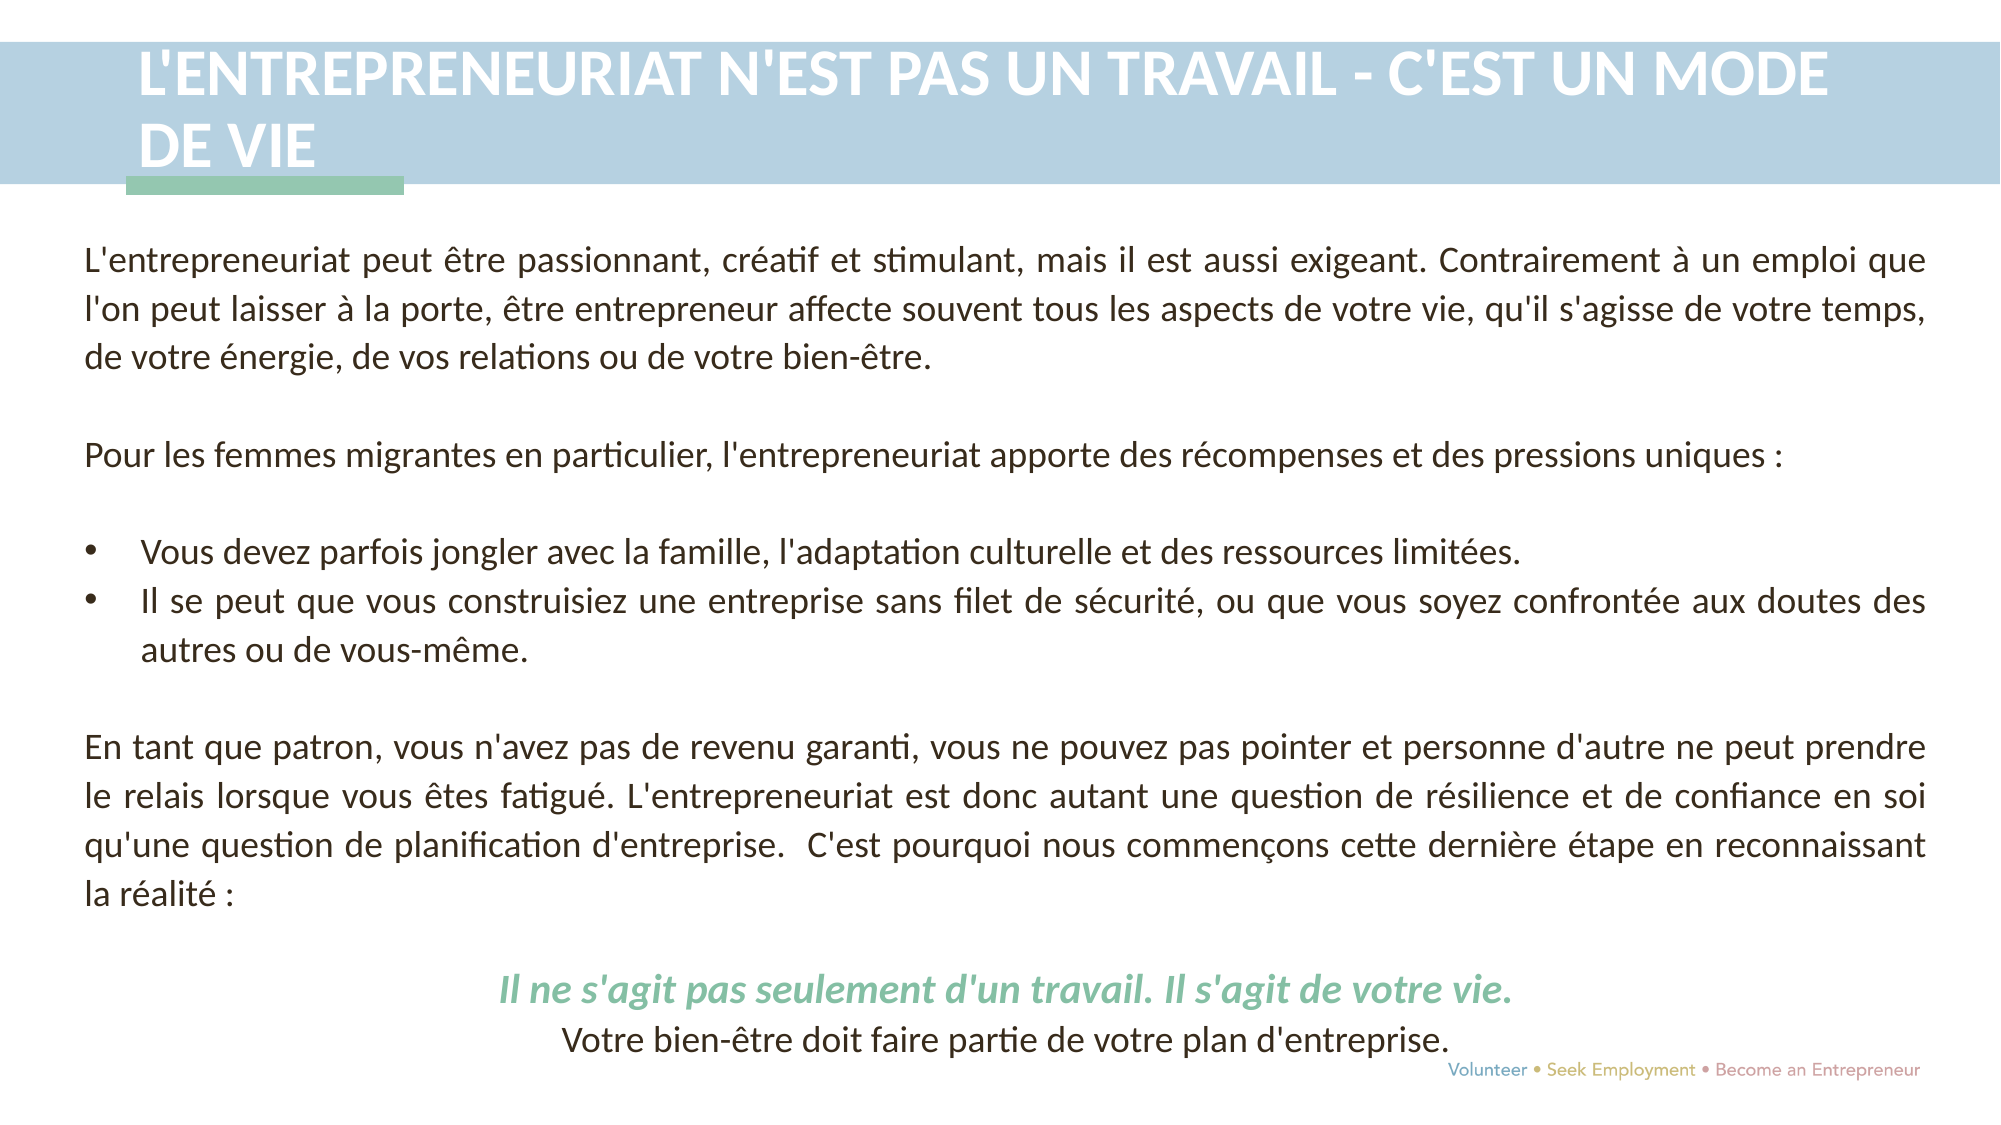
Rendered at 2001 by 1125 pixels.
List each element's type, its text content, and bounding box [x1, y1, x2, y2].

list L'entrepreneuriat peut être passionnant, créatif et stimulant, mais il est aussi exigeant. Contrairement à un emploi que l'on peut laisser à la porte, être entrepreneur affecte souvent tous les aspects de votre vie, qu'il s'agisse de votre temps, de votre énergie, de vos relations ou de votre bien-être. Pour les femmes migrantes en particulier, l'entrepreneuriat apporte des récompenses et des pressions uniques : Vous devez parfois jongler avec la famille, l'adaptation culturelle et des ressources limitées. Il se peut que vous construisiez une entreprise sans filet de sécurité, ou que vous soyez confrontée aux doutes des autres ou de vous-même. En tant que patron, vous n'avez pas de revenu garanti, vous ne pouvez pas pointer et personne d'autre ne peut prendre le relais lorsque vous êtes fatigué. L'entrepreneuriat est donc autant une question de résilience et de confiance en soi qu'une question de planification d'entreprise. C'est pourquoi nous commençons cette dernière étape en reconnaissant la réalité : Il ne s'agit pas seulement d'un travail. Il s'agit de votre vie. Votre bien-être doit faire partie de votre plan d'entreprise. [69, 223, 1944, 938]
picture [1418, 1046, 1971, 1103]
list L'ENTREPRENEURIAT N'EST PAS UN TRAVAIL - C'EST UN MODE DE VIE [123, 51, 1913, 170]
